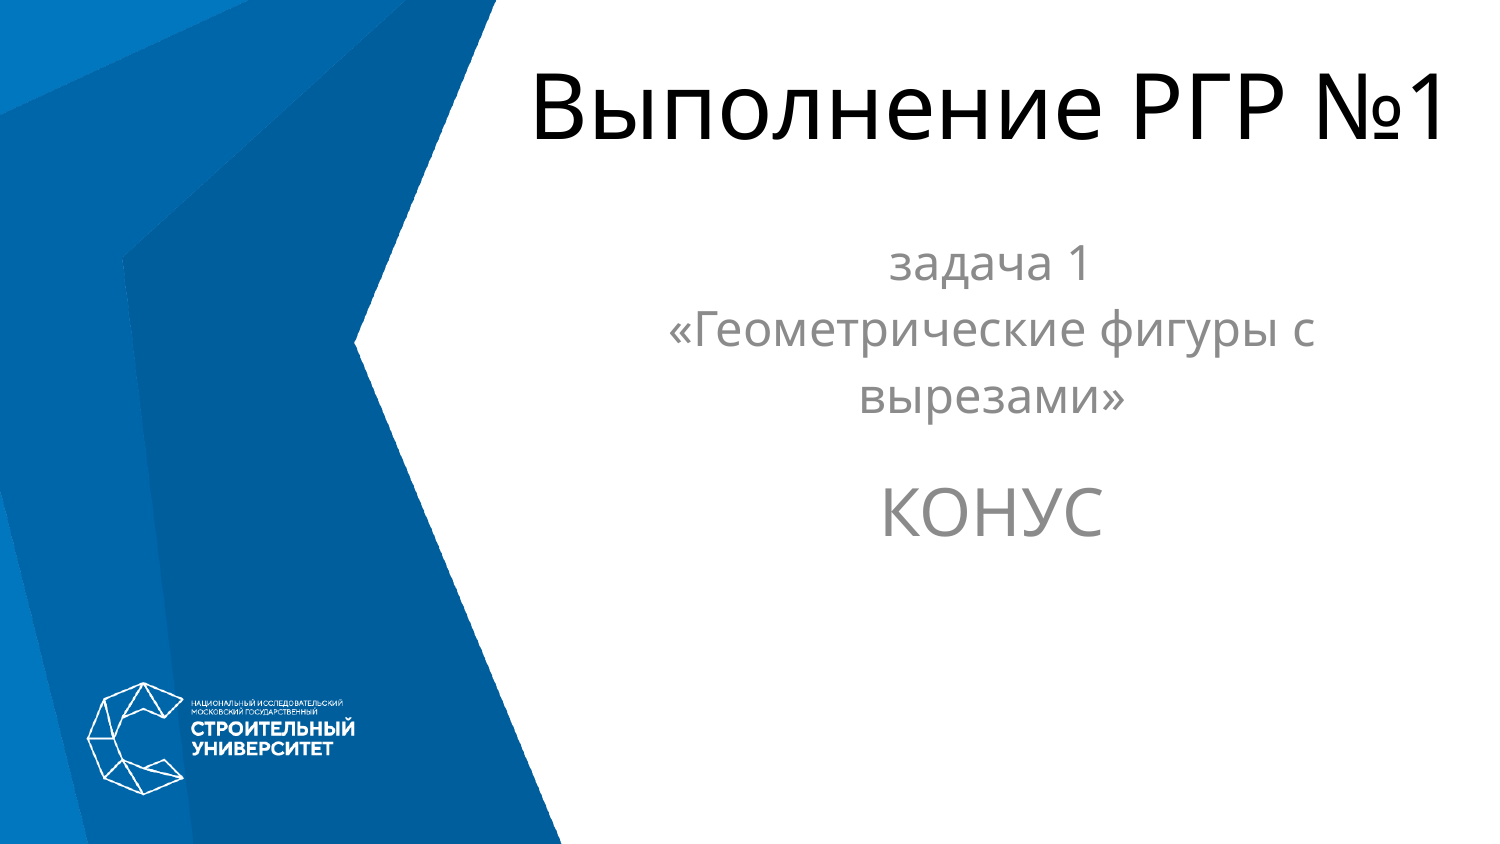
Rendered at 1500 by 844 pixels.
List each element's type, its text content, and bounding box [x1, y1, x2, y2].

title Выполнение РГР №1 [490, 32, 1483, 302]
subtitle задача 1 «Геометрические фигуры с вырезами» [561, 221, 1424, 437]
picture [0, 0, 1500, 844]
text_box КОНУС [560, 457, 1424, 673]
